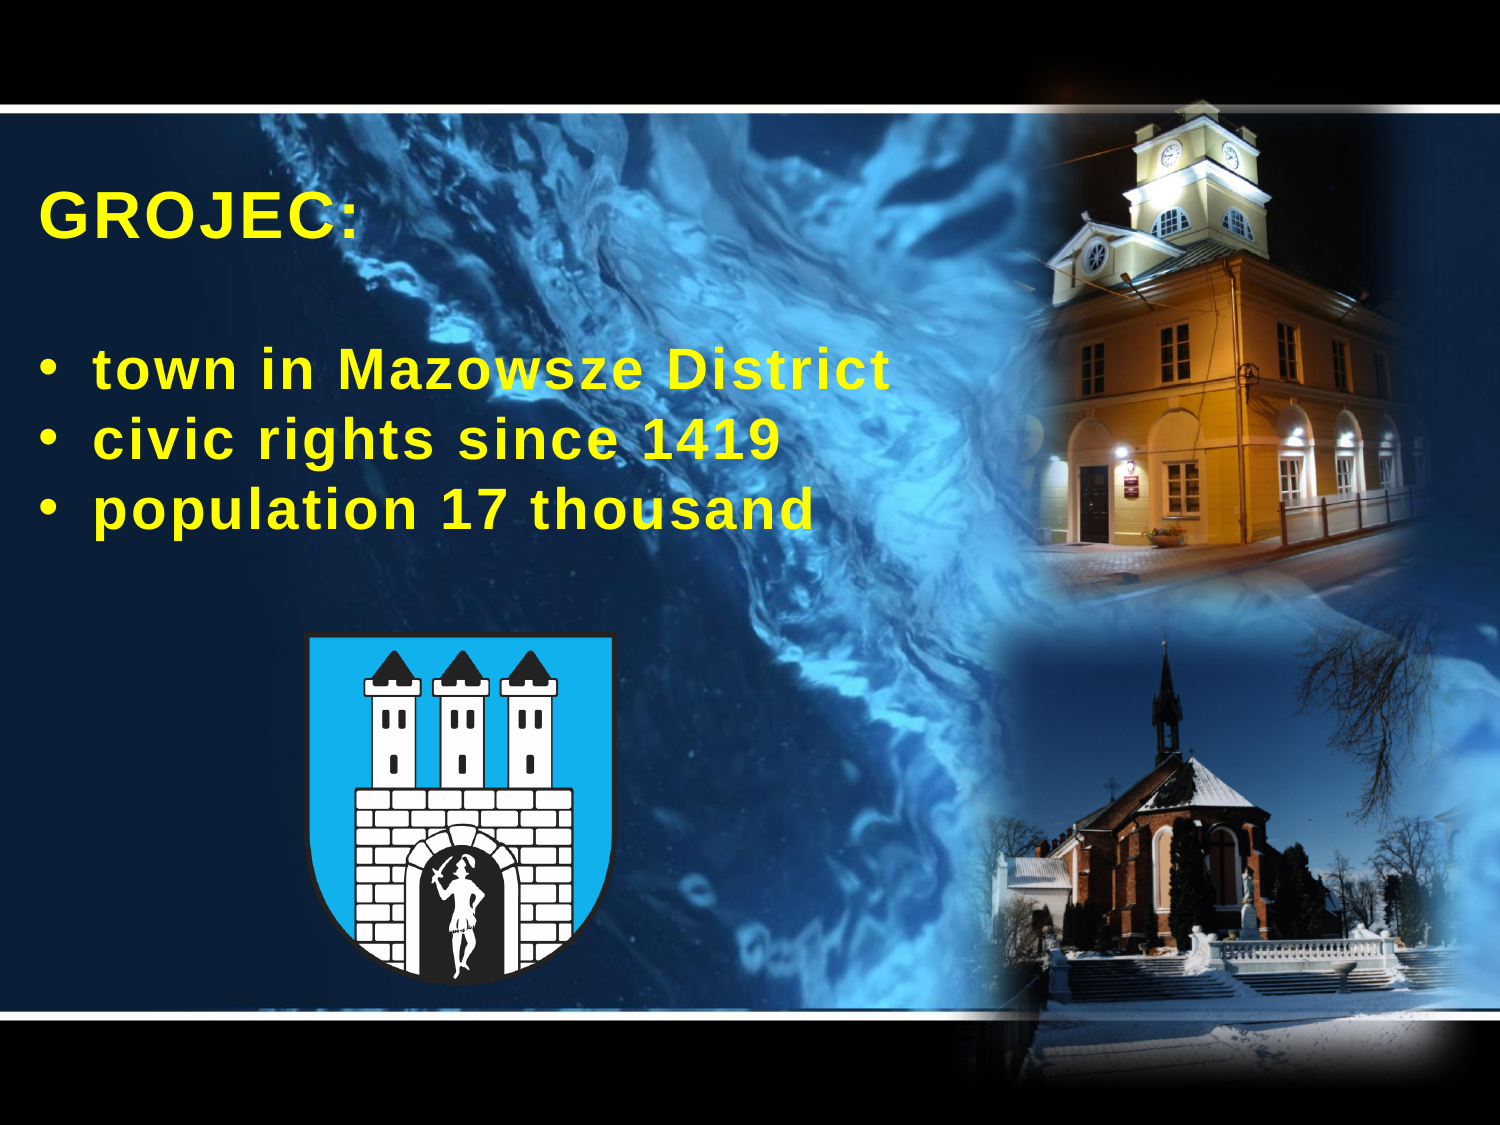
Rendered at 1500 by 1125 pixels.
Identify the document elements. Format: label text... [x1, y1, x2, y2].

picture [0, 0, 1500, 1125]
text_box GROJEC: town in Mazowsze District civic rights since 1419 population 17 thousand [23, 164, 988, 629]
